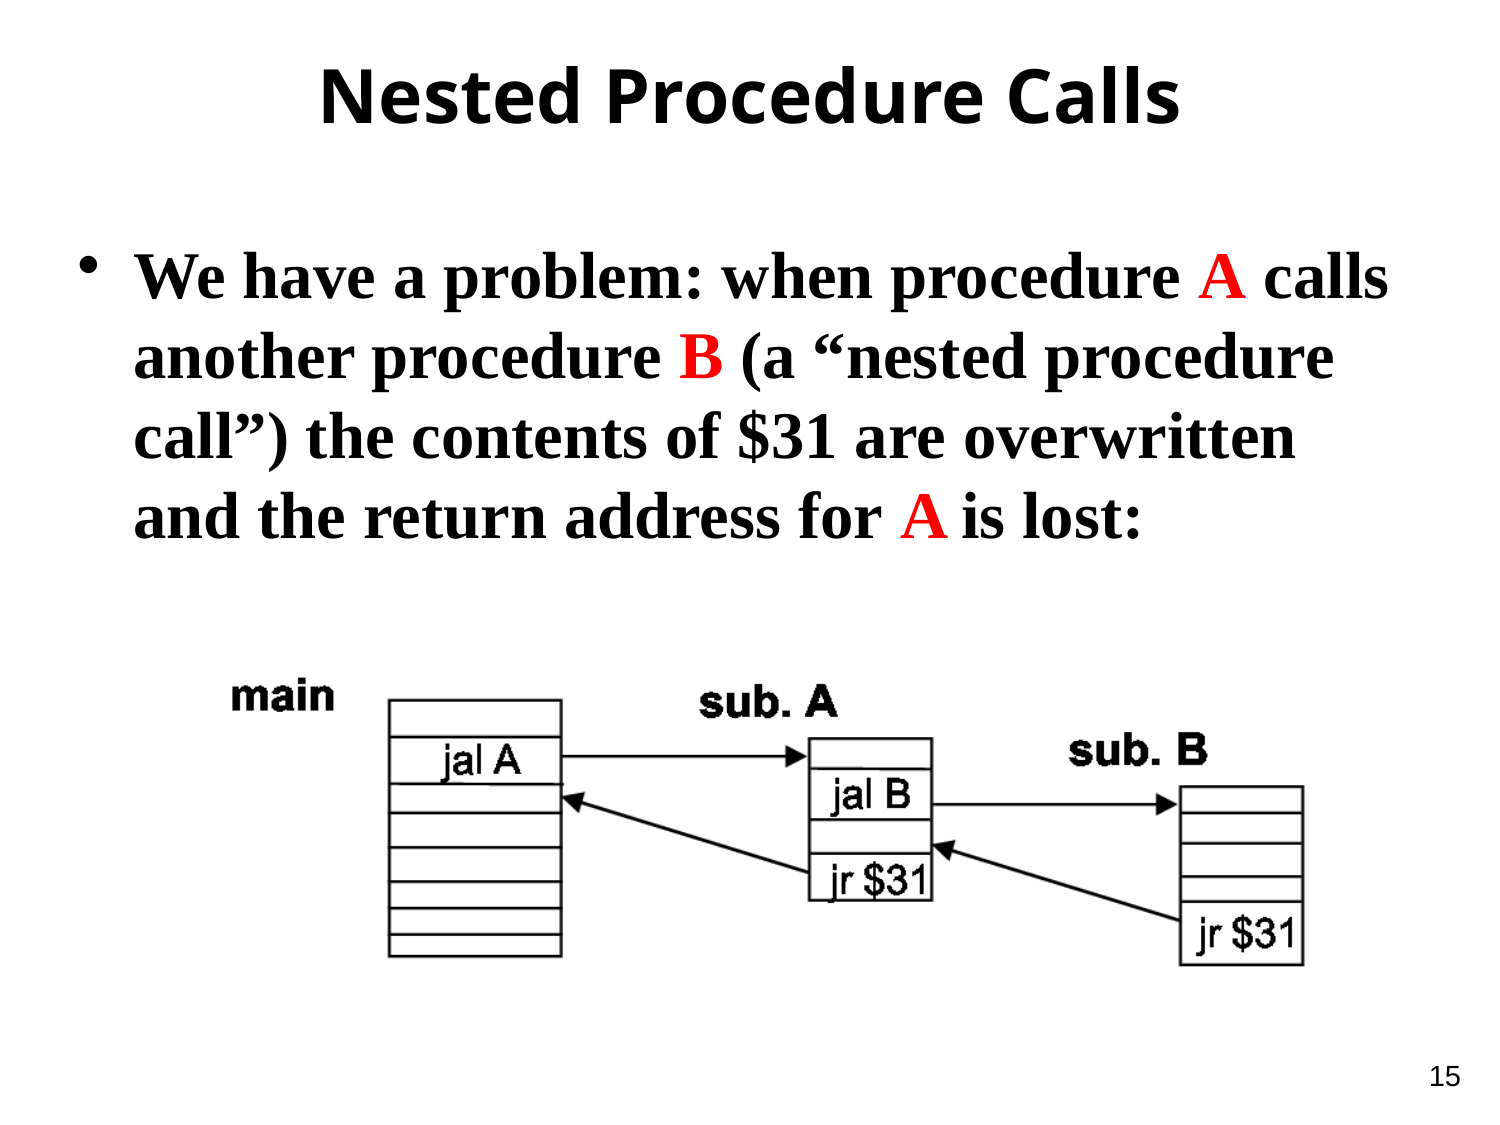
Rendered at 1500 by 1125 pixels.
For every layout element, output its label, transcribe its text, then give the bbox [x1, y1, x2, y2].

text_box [224, 674, 1311, 974]
title Nested Procedure Calls [112, 37, 1388, 150]
list We have a problem: when procedure A calls another procedure B (a “nested procedure call”) the contents of $31 are overwritten and the return address for A is lost: [62, 224, 1438, 638]
